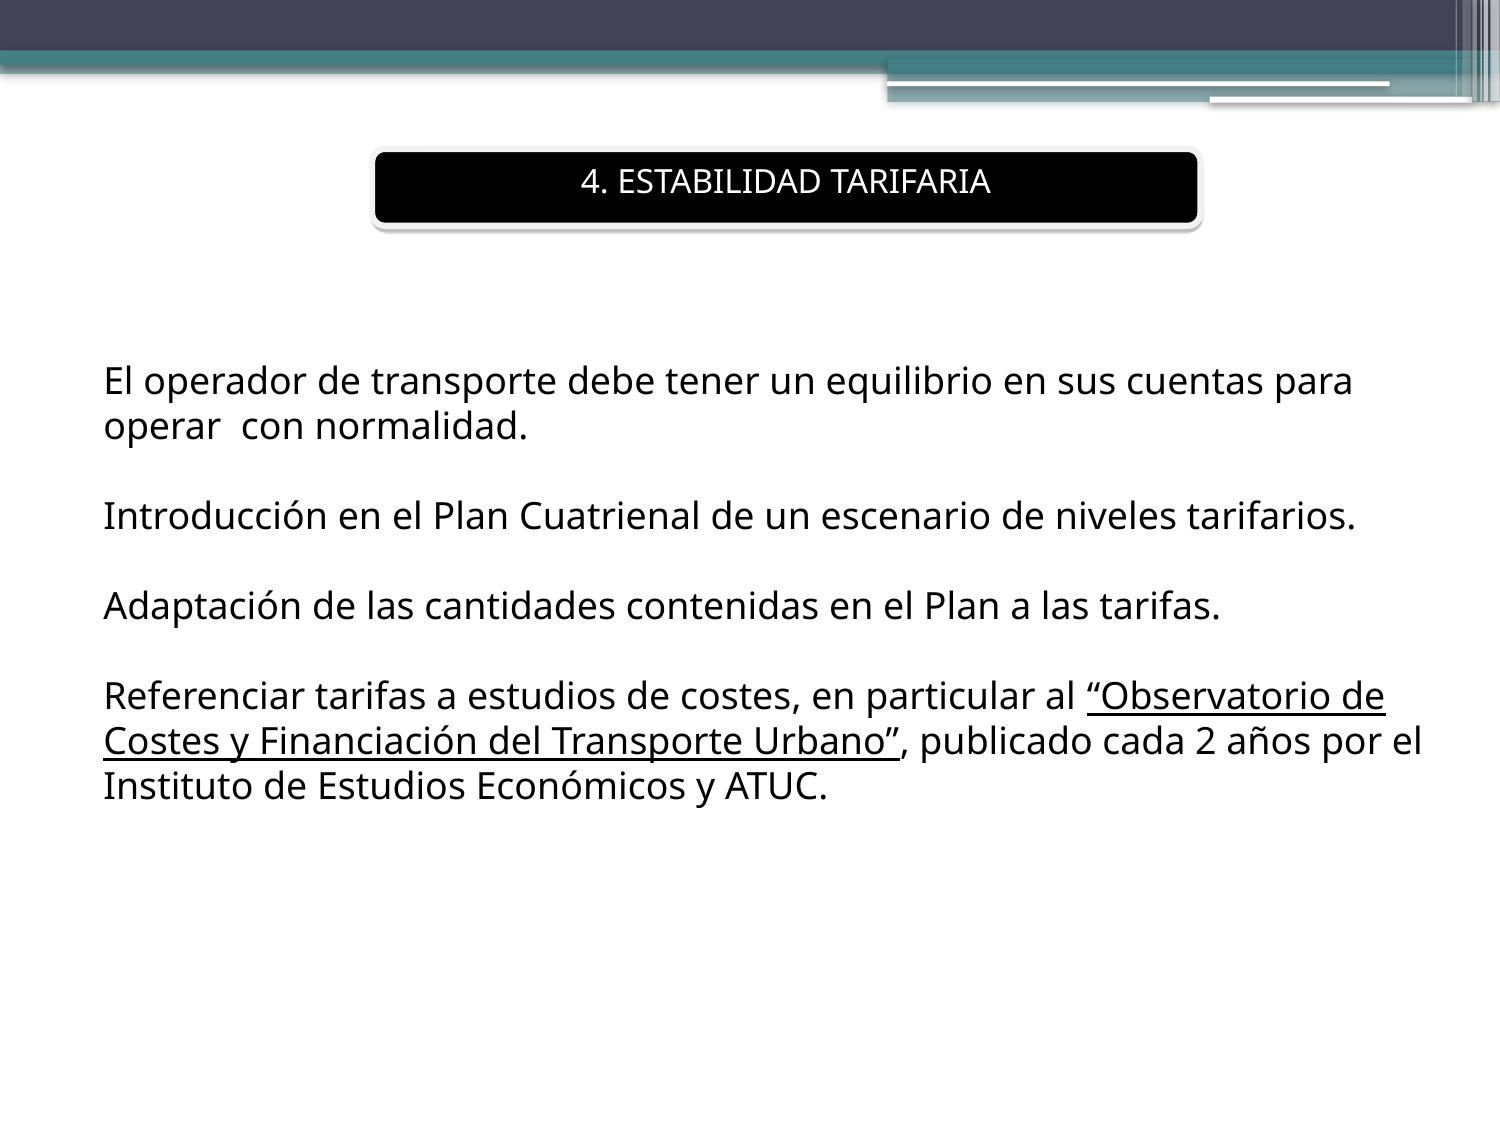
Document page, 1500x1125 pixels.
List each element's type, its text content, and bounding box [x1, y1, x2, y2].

text_box El operador de transporte debe tener un equilibrio en sus cuentas para operar con normalidad. Introducción en el Plan Cuatrienal de un escenario de niveles tarifarios. Adaptación de las cantidades contenidas en el Plan a las tarifas. Referenciar tarifas a estudios de costes, en particular al “Observatorio de Costes y Financiación del Transporte Urbano”, publicado cada 2 años por el Instituto de Estudios Económicos y ATUC. [88, 349, 1447, 815]
text_box 4. ESTABILIDAD TARIFARIA [372, 148, 1201, 226]
